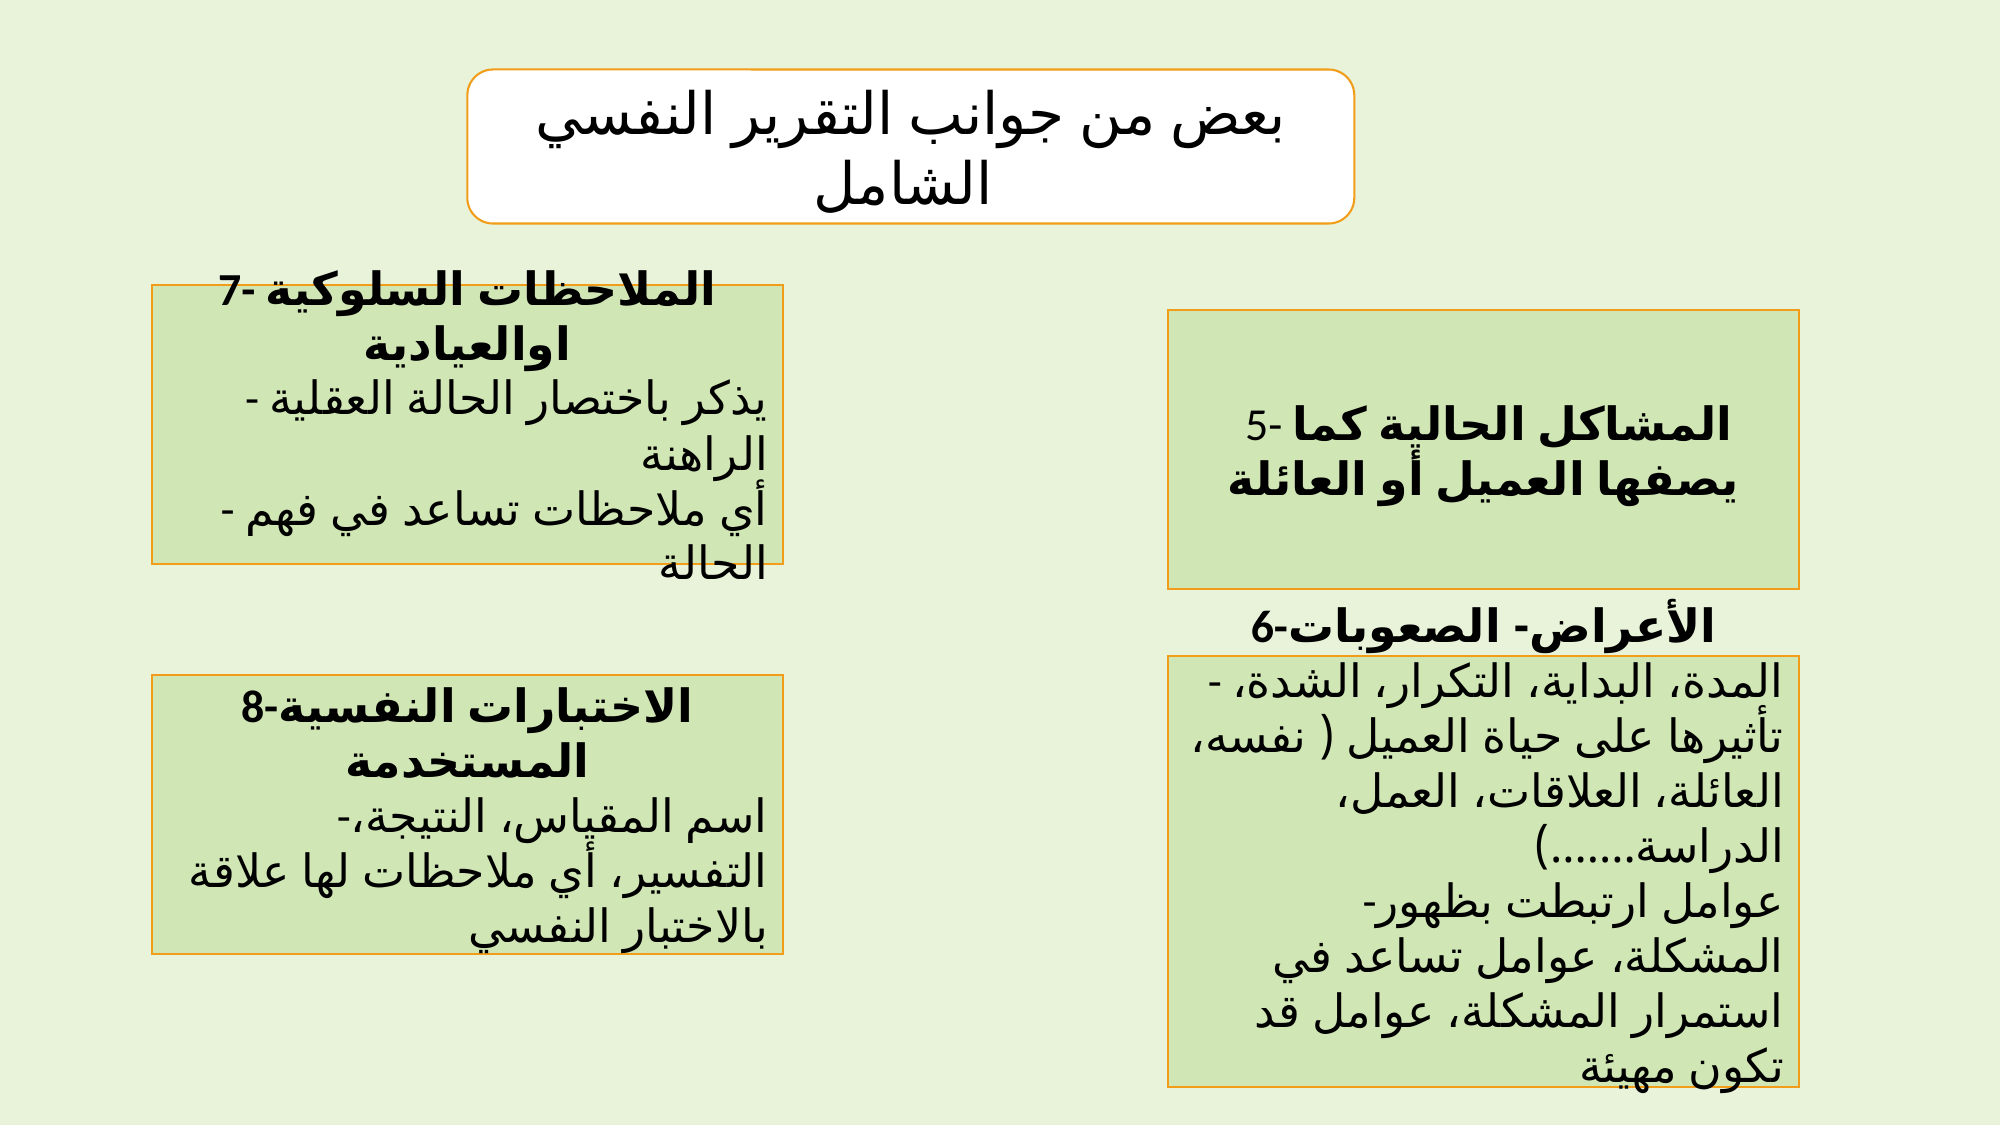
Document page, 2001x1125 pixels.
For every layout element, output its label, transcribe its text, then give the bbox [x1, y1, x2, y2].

text_box 5- المشاكل الحالية كما يصفها العميل أو العائلة [1167, 309, 1800, 590]
list [132, 299, 1863, 946]
text_box بعض من جوانب التقرير النفسي الشامل [466, 68, 1356, 225]
text_box 7- الملاحظات السلوكية اوالعيادية - يذكر باختصار الحالة العقلية الراهنة - أي ملاحظات تساعد في فهم الحالة [151, 284, 784, 565]
text_box [702, 248, 1941, 315]
text_box 6-الأعراض- الصعوبات - المدة، البداية، التكرار، الشدة، تأثيرها على حياة العميل ( نفسه، العائلة، العلاقات، العمل، الدراسة.......) -عوامل ارتبطت بظهور المشكلة، عوامل تساعد في استمرار المشكلة، عوامل قد تكون مهيئة [1167, 655, 1800, 1088]
text_box 8-الاختبارات النفسية المستخدمة -اسم المقياس، النتيجة، التفسير، أي ملاحظات لها علاقة بالاختبار النفسي [151, 674, 784, 955]
